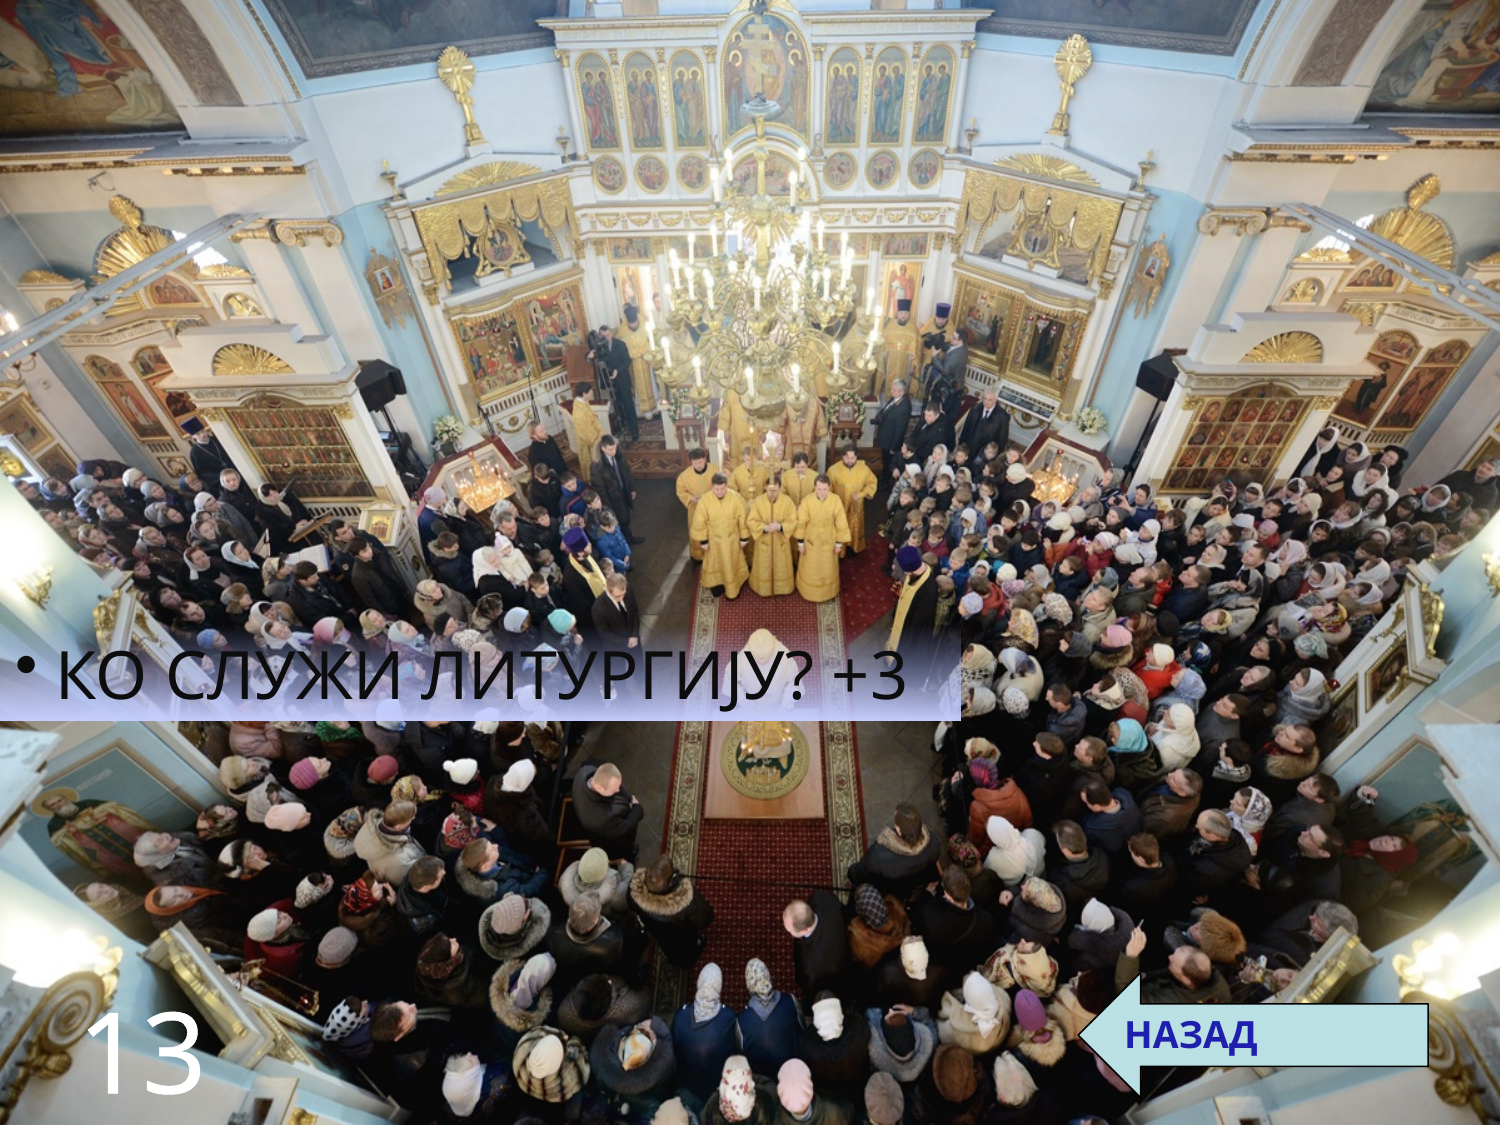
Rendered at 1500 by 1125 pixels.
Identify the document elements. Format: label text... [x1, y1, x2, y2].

text_box 13 [63, 973, 222, 1124]
text_box НАЗАД [1078, 972, 1429, 1098]
picture [0, 0, 1500, 1125]
text_box КО СЛУЖИ ЛИТУРГИЈУ? +3 [0, 625, 961, 721]
